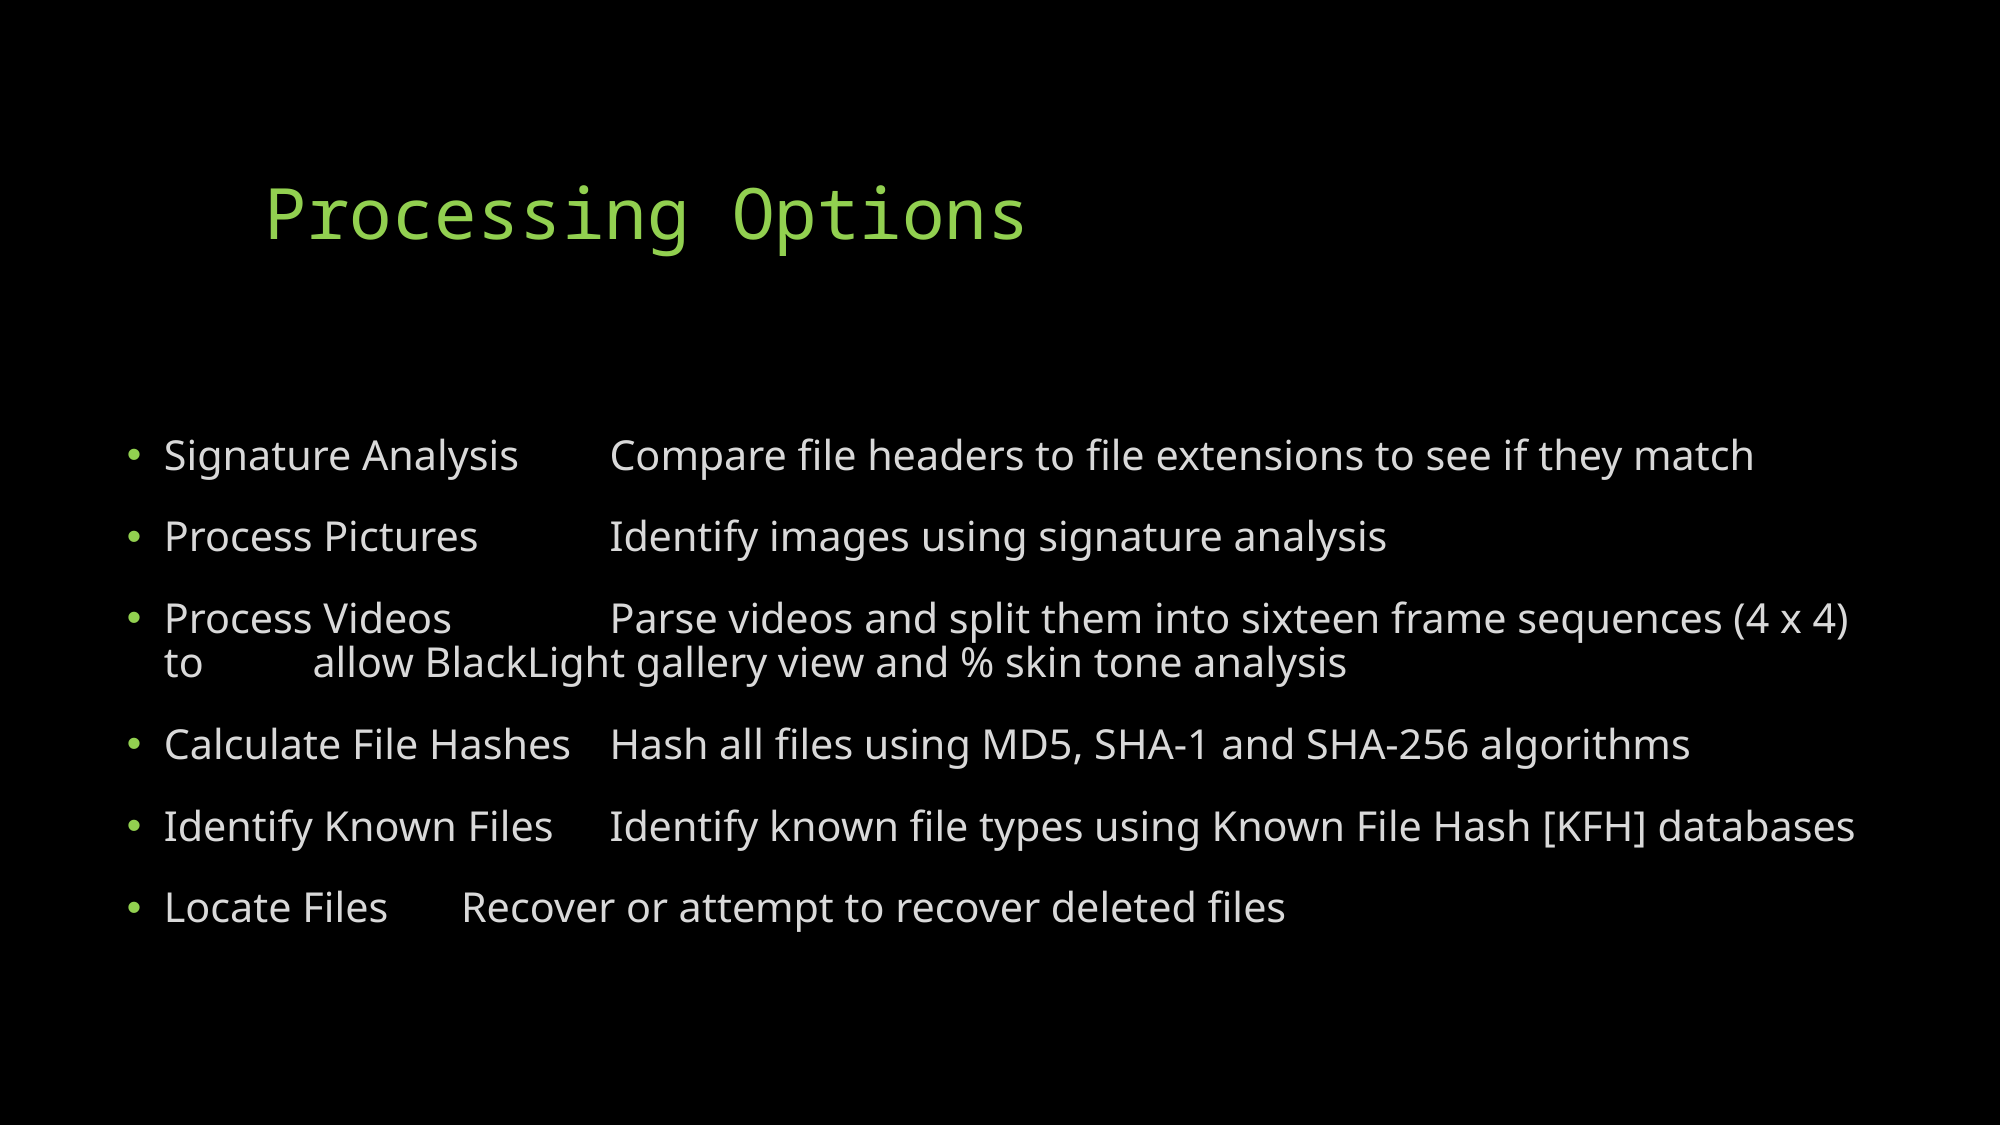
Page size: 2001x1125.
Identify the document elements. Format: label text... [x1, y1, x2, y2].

list Signature Analysis Compare file headers to file extensions to see if they match Process Pictures Identify images using signature analysis Process Videos Parse videos and split them into sixteen frame sequences (4 x 4) to allow BlackLight gallery view and % skin tone analysis Calculate File Hashes Hash all files using MD5, SHA-1 and SHA-256 algorithms Identify Known Files Identify known file types using Known File Hash [KFH] databases Locate Files Recover or attempt to recover deleted files [111, 427, 1888, 988]
title Processing Options [249, 75, 1750, 263]
